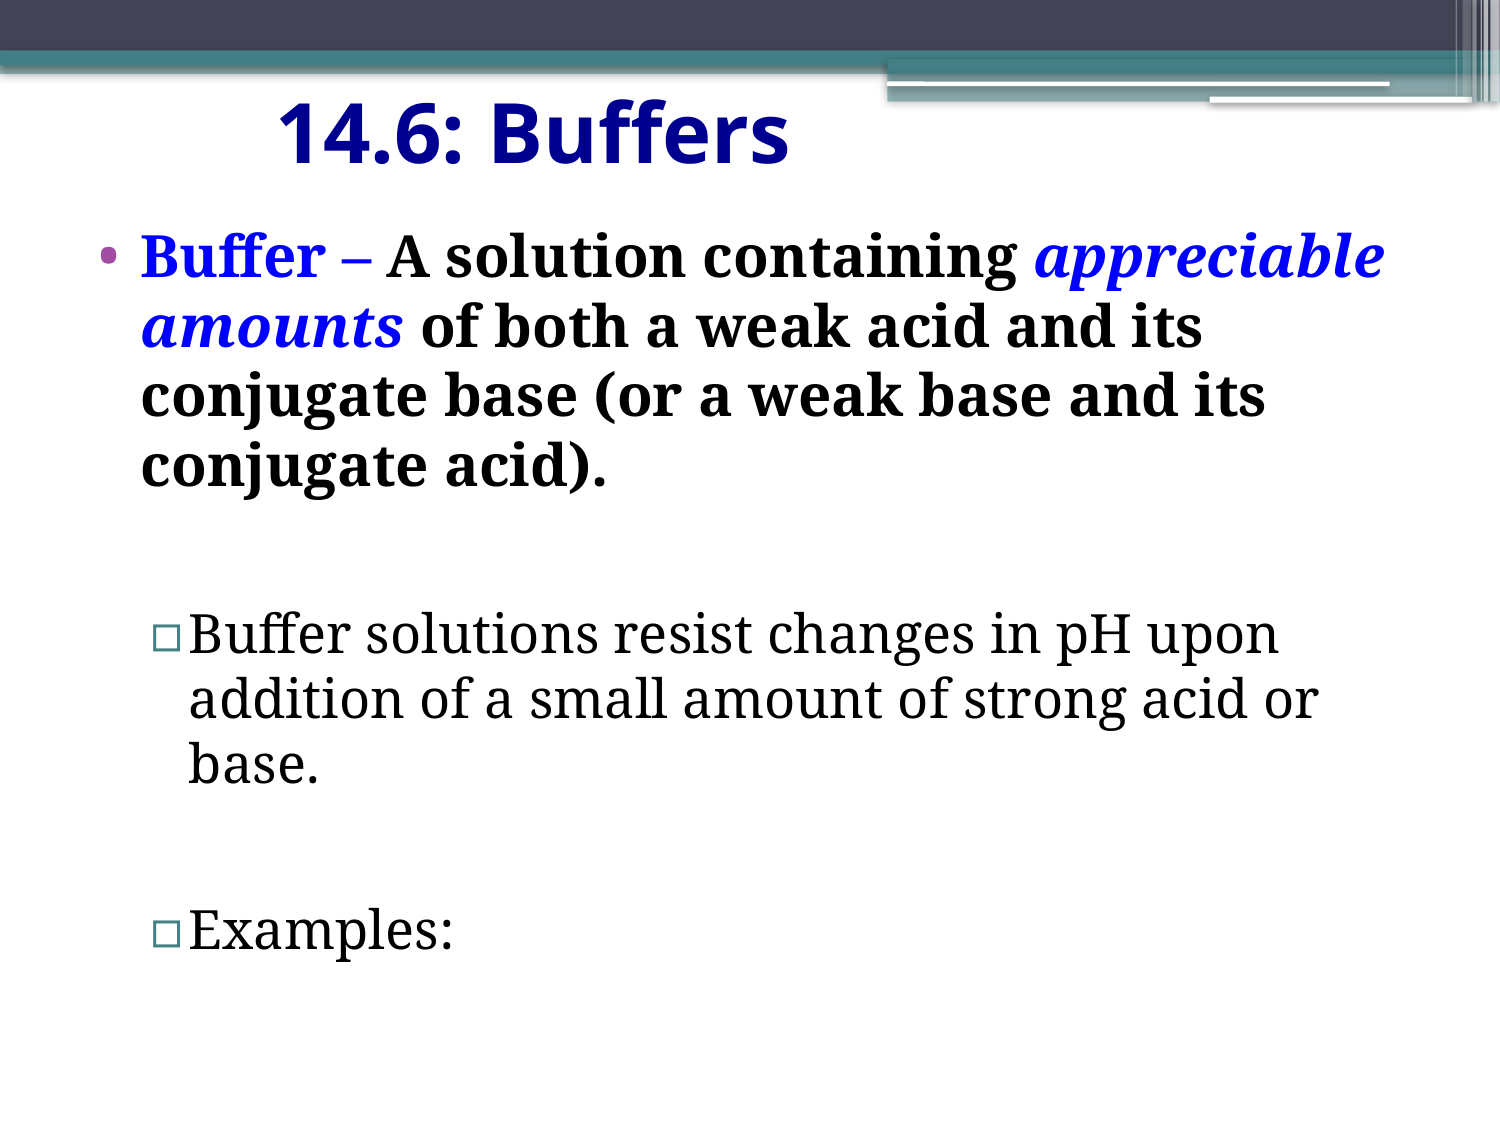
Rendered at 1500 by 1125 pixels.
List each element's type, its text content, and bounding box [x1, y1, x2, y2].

title 14.6: Buffers [261, 49, 1500, 212]
list Buffer – A solution containing appreciable amounts of both a weak acid and its conjugate base (or a weak base and its conjugate acid). Buffer solutions resist changes in pH upon addition of a small amount of strong acid or base. Examples: [66, 211, 1438, 1080]
